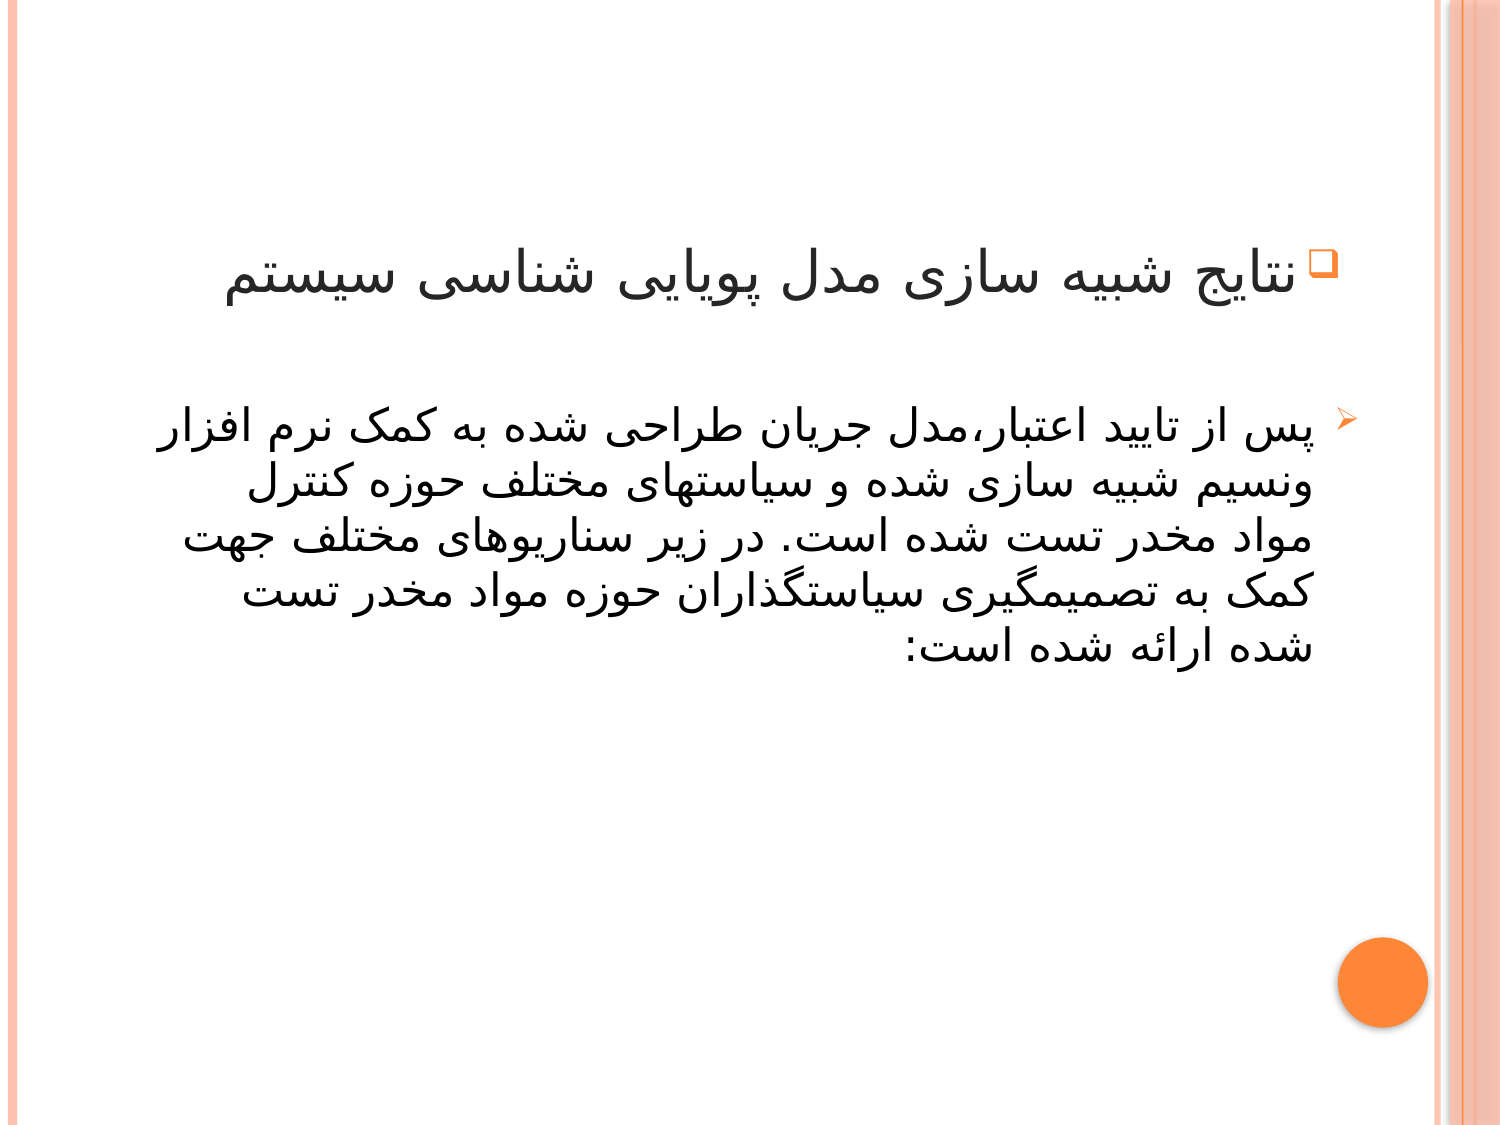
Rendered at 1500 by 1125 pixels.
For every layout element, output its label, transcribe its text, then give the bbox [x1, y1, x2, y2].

list نتايج شبیه سازی مدل پویایی شناسی سیستم پس از تایید اعتبار،مدل جریان طراحی شده به کمک نرم افزار ونسیم شبیه سازی شده و سیاست­های مختلف حوزه کنترل مواد مخدر تست شده است. در زیر سناریوهای مختلف جهت کمک به تصمیم­گیری سیاست­گذاران حوزه مواد مخدر تست شده ارائه شده است: [137, 226, 1376, 865]
